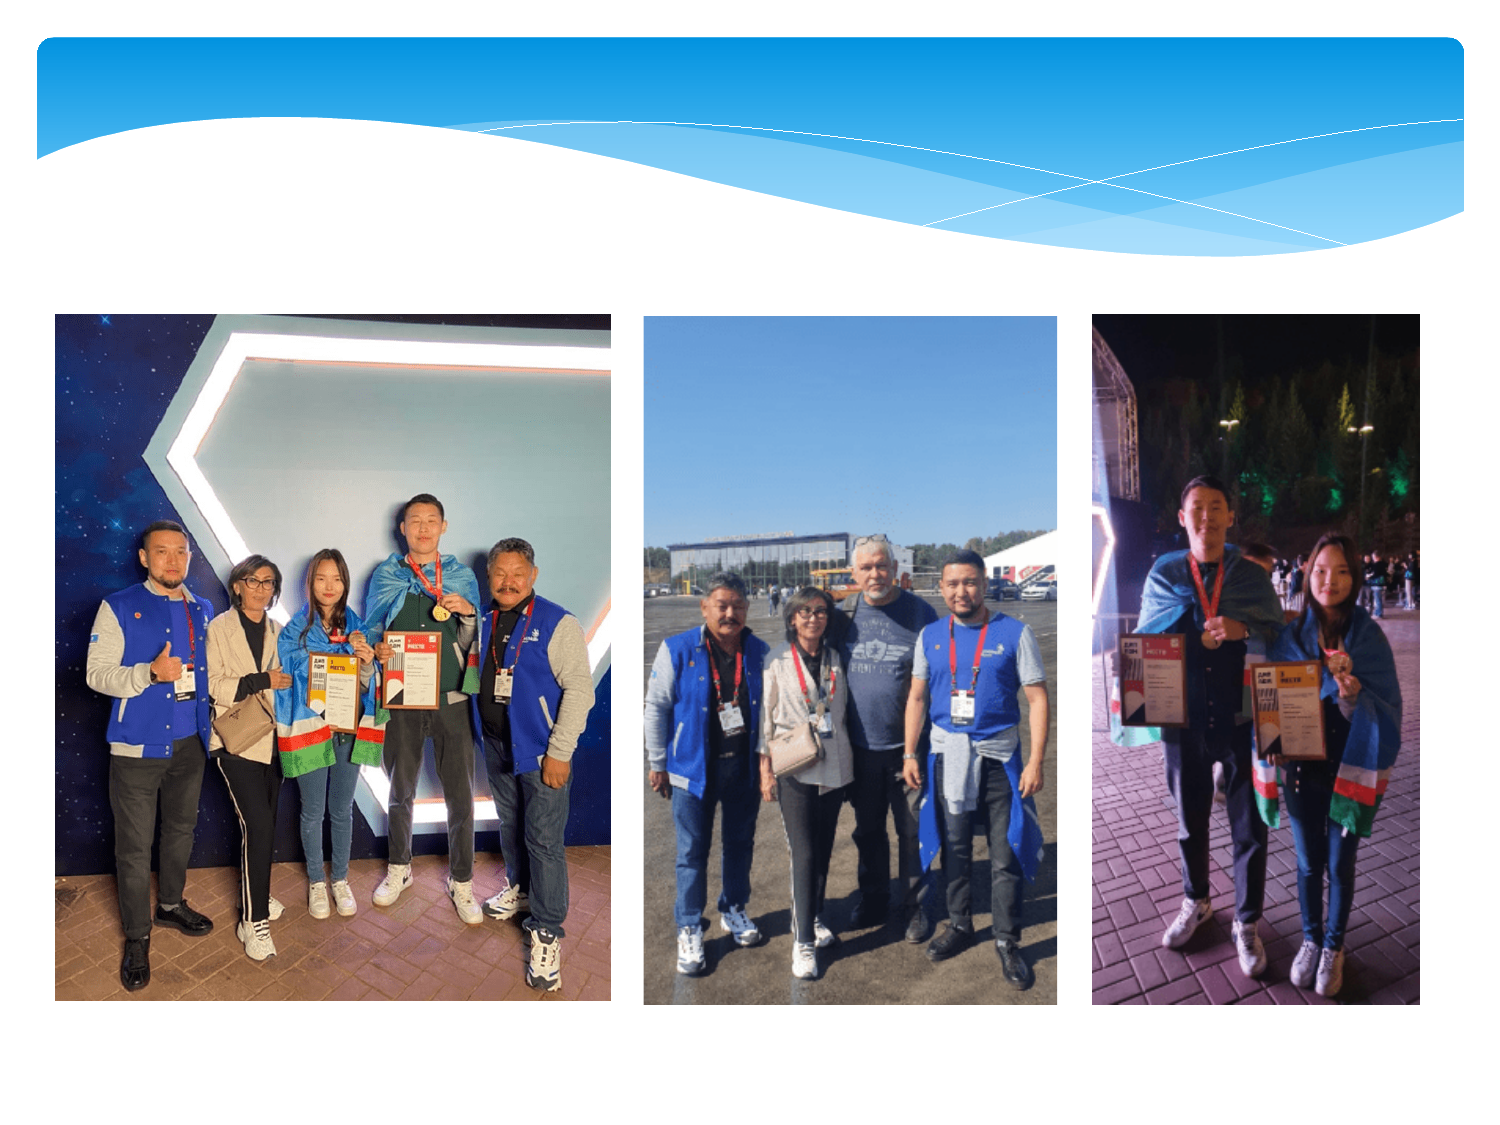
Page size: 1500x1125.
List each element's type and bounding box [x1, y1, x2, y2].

picture [643, 316, 1058, 1006]
picture [55, 314, 611, 1002]
picture [1092, 314, 1420, 1005]
